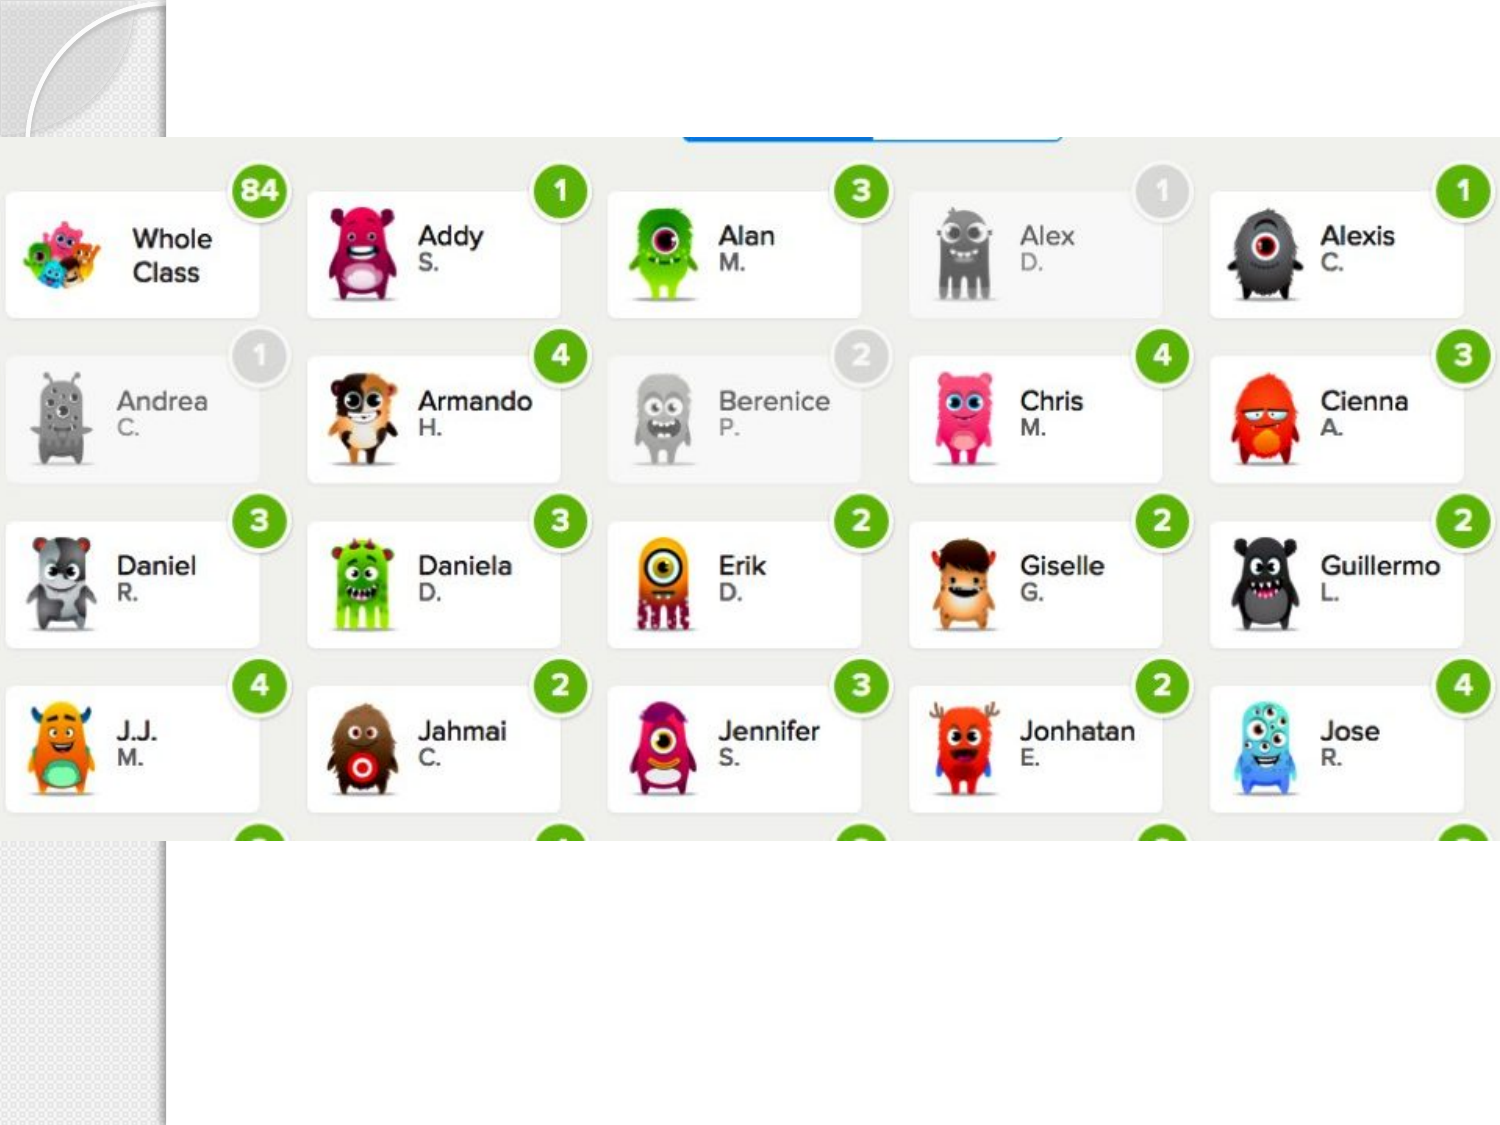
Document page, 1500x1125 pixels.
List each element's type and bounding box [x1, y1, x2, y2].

picture [0, 136, 1500, 841]
